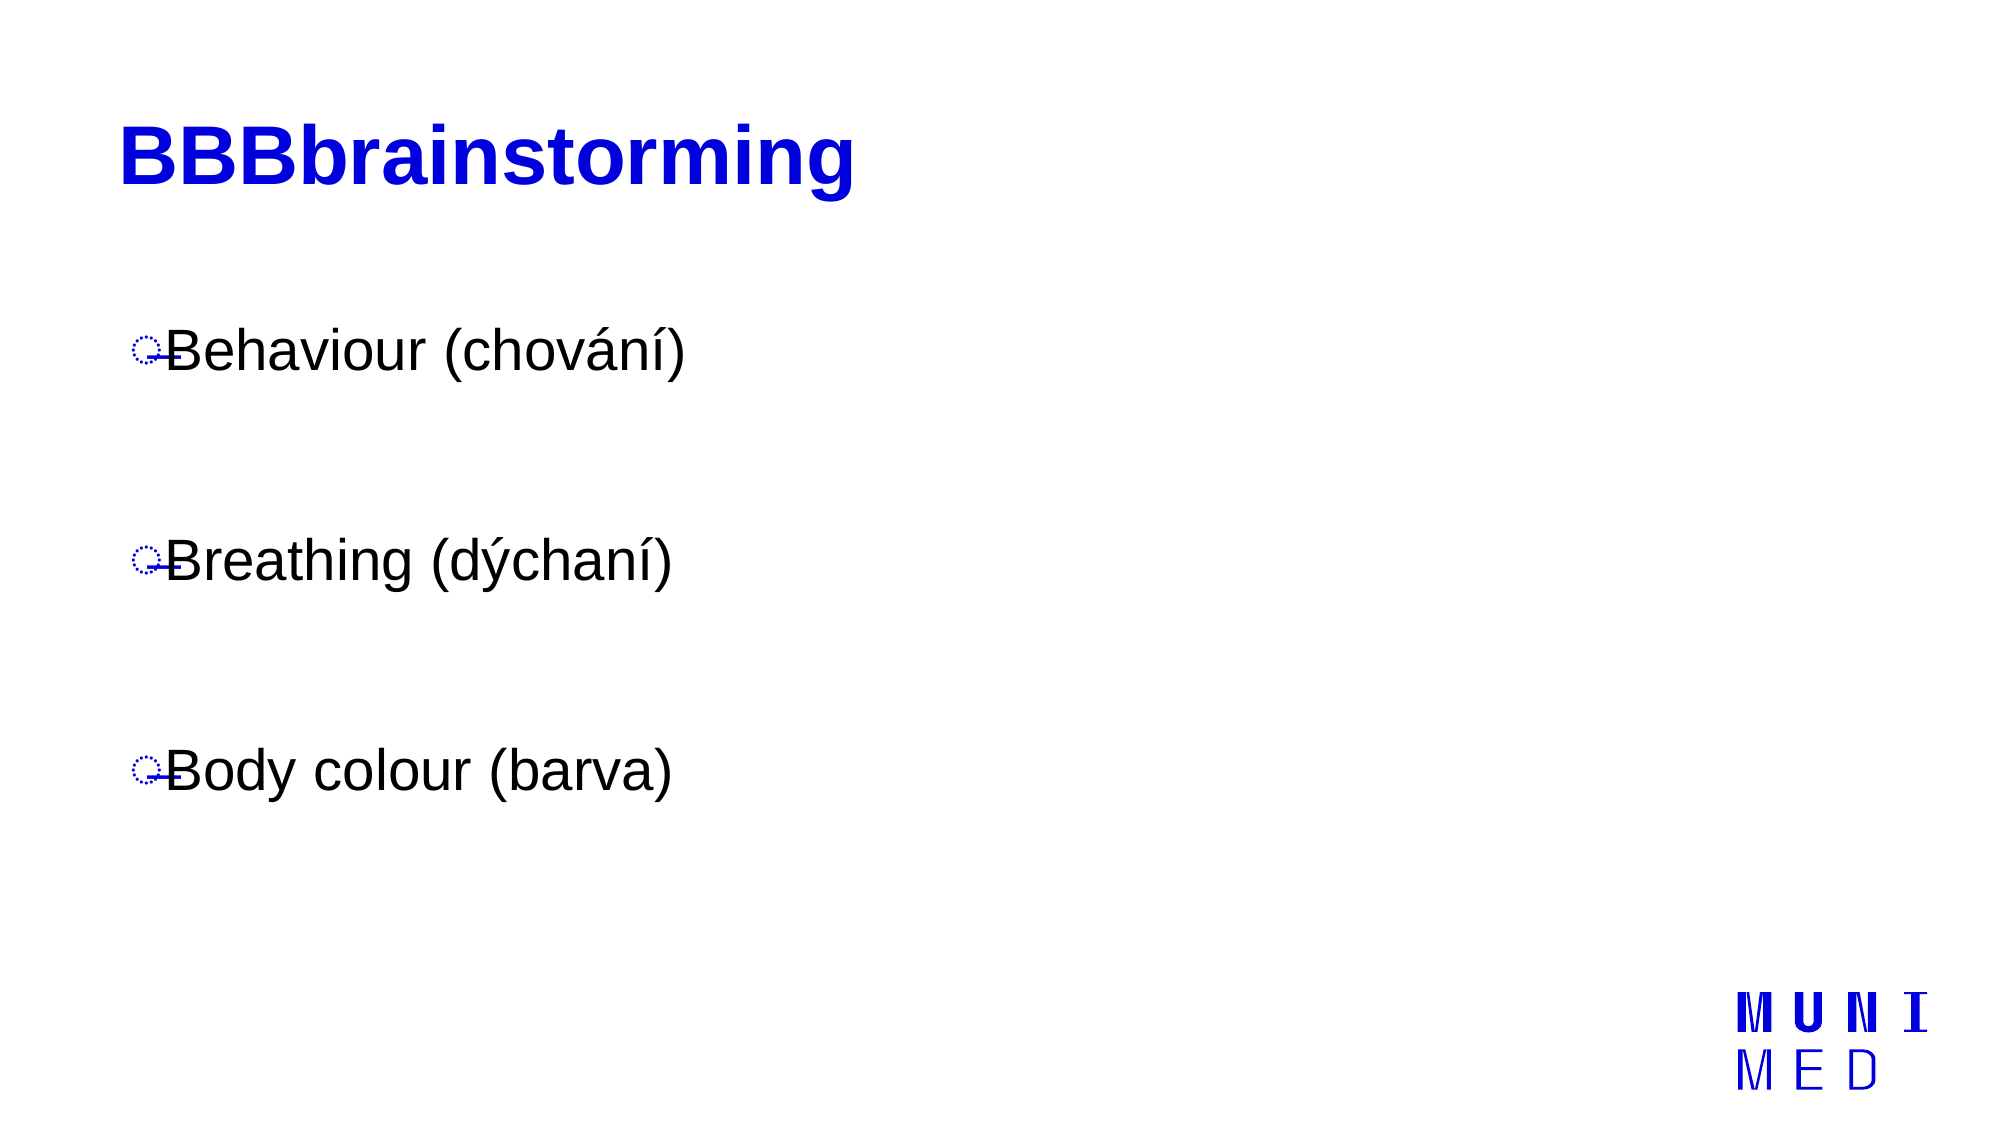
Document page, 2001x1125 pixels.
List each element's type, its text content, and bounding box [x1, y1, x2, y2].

title BBBbrainstorming [118, 118, 1883, 193]
list Behaviour (chování) Breathing (dýchaní) Body colour (barva) [118, 277, 1883, 957]
